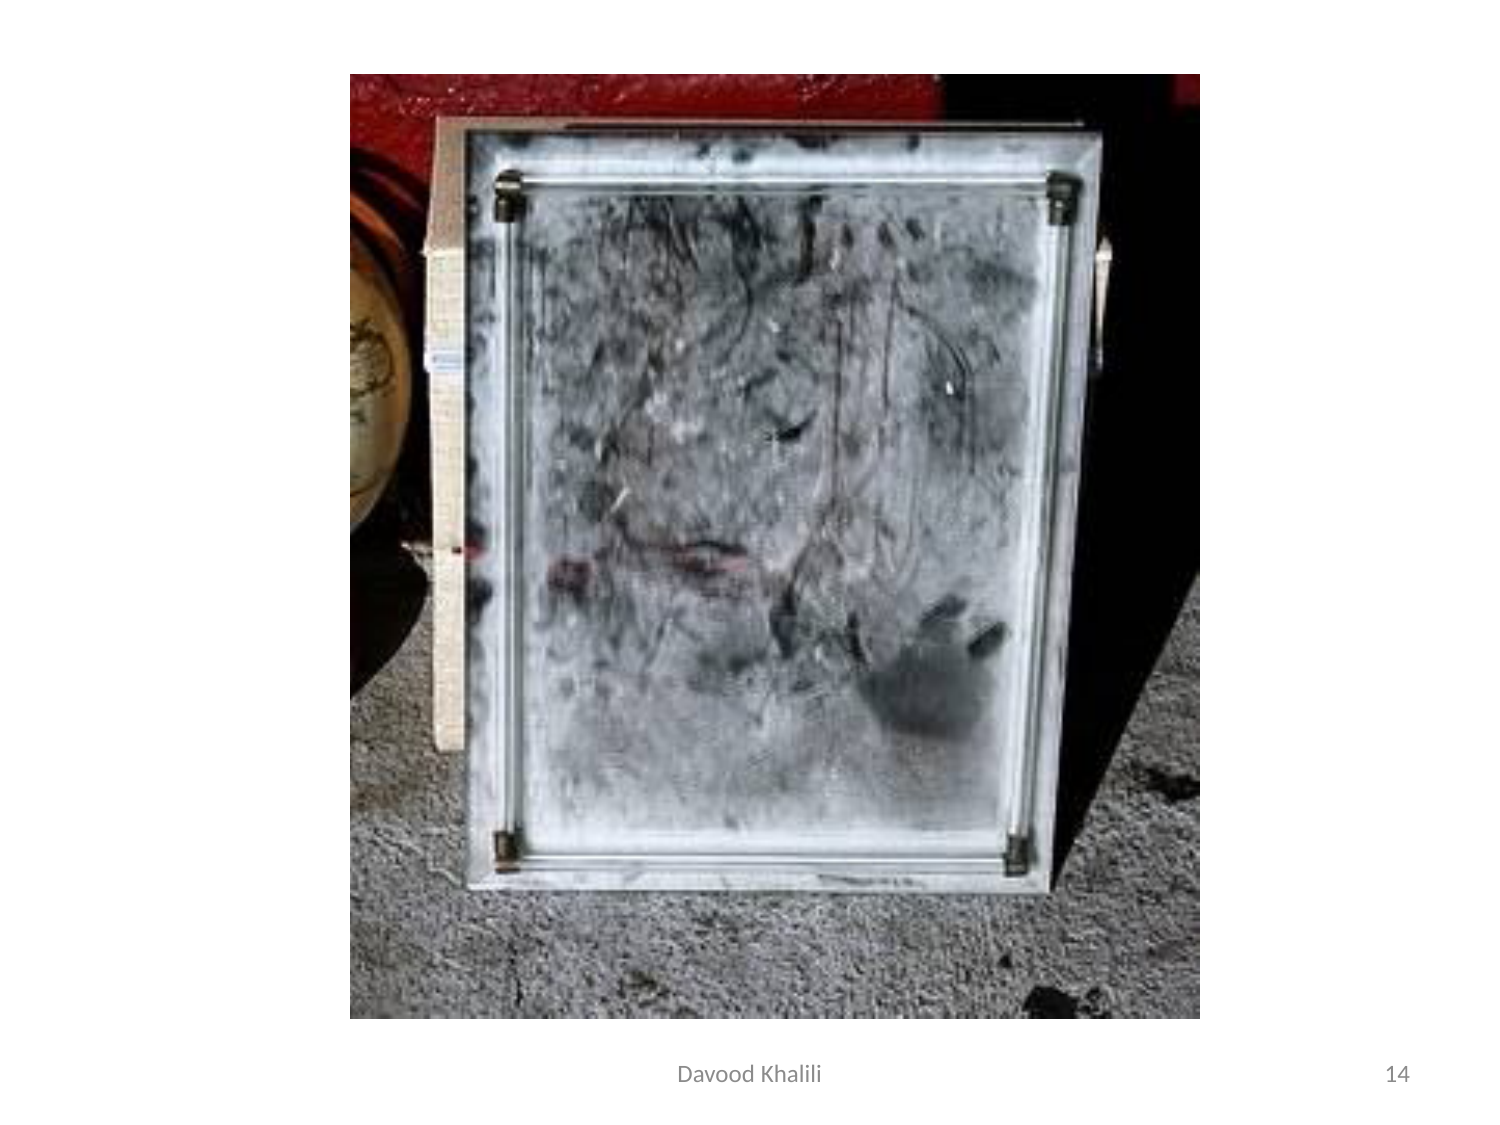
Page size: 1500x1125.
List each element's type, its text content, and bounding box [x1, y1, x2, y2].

footer Davood Khalili [512, 1042, 988, 1103]
picture [349, 74, 1201, 1019]
slide_number 14 [1074, 1042, 1425, 1103]
